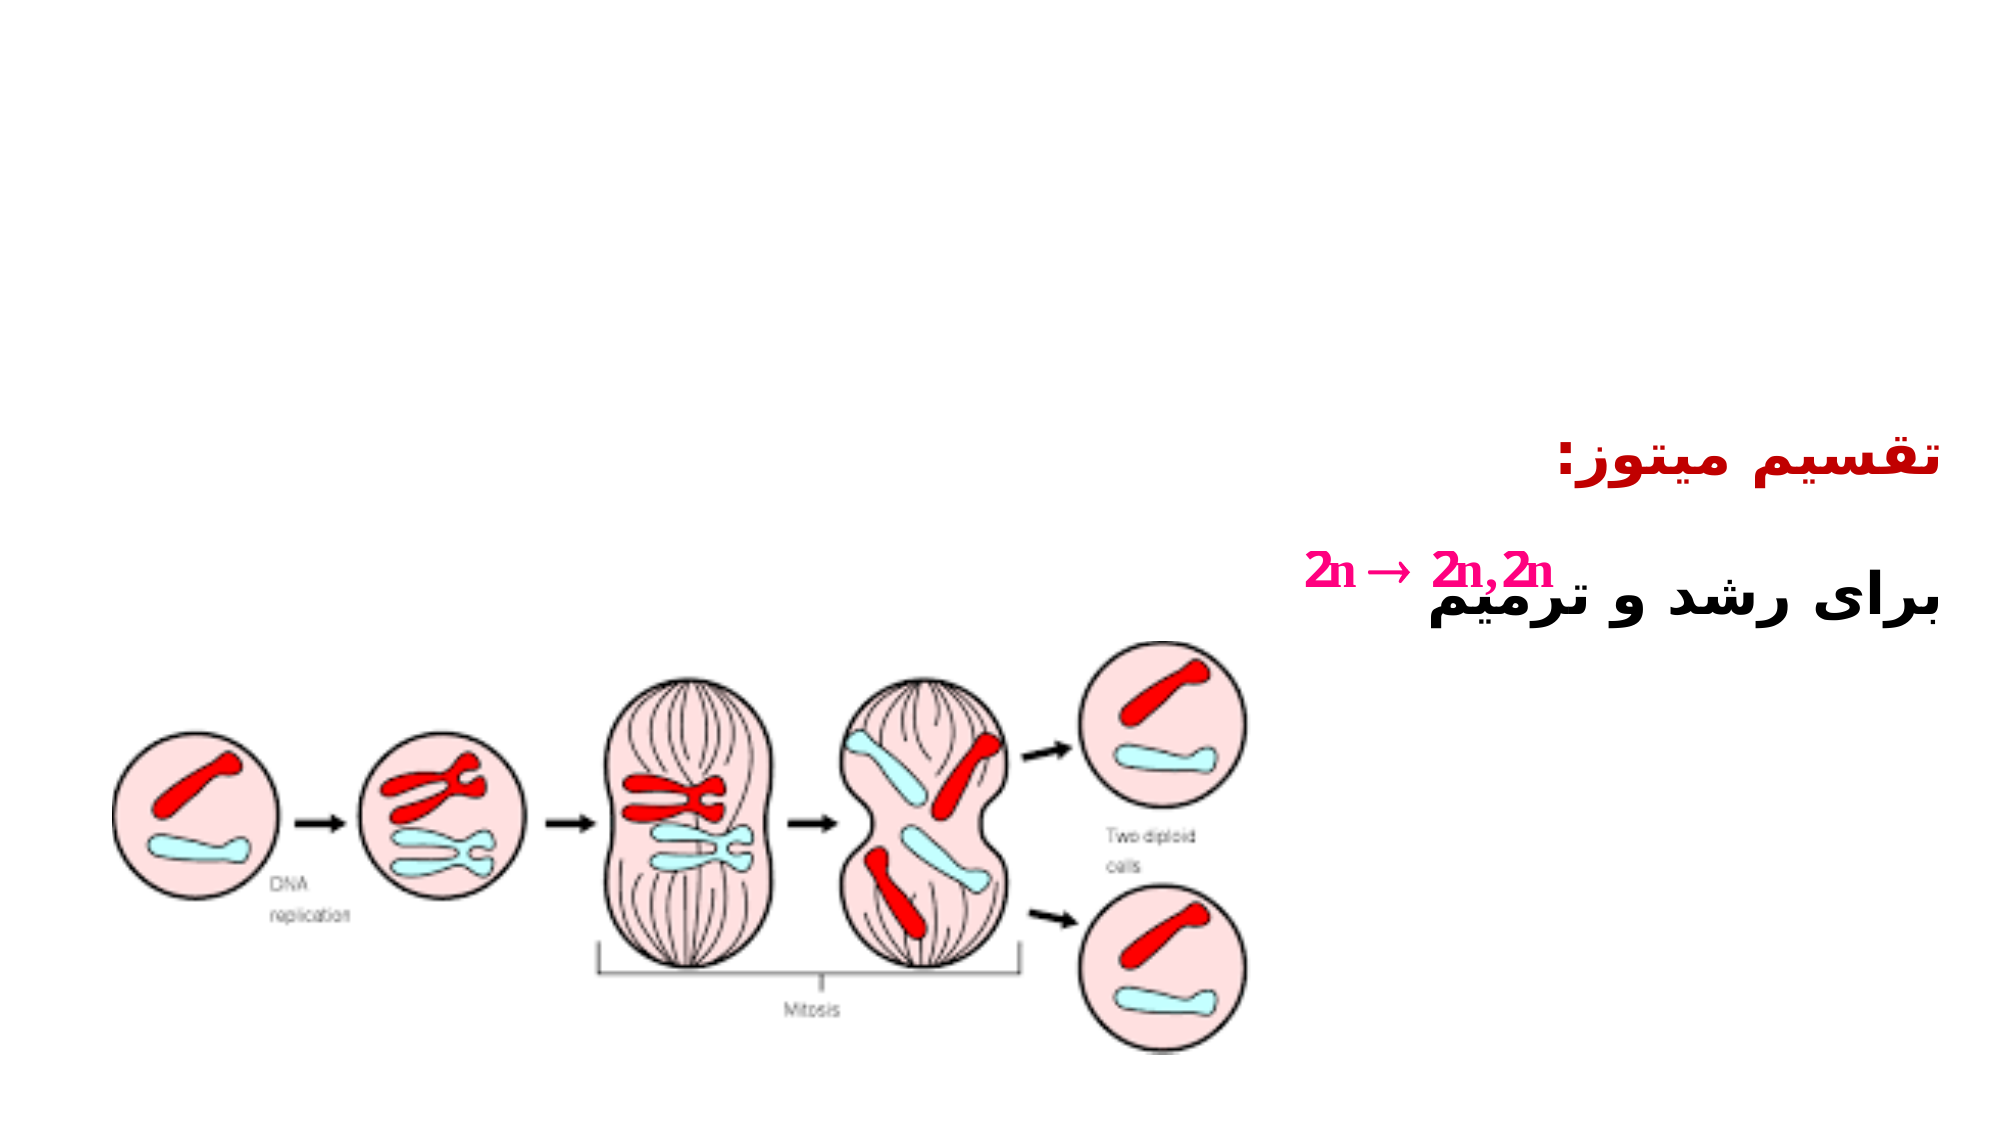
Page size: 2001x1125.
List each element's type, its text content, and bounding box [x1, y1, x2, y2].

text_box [1303, 551, 1558, 600]
picture [112, 641, 1254, 1055]
text_box تقسیم میتوز: برای رشد و ترمیم [412, 338, 1959, 634]
